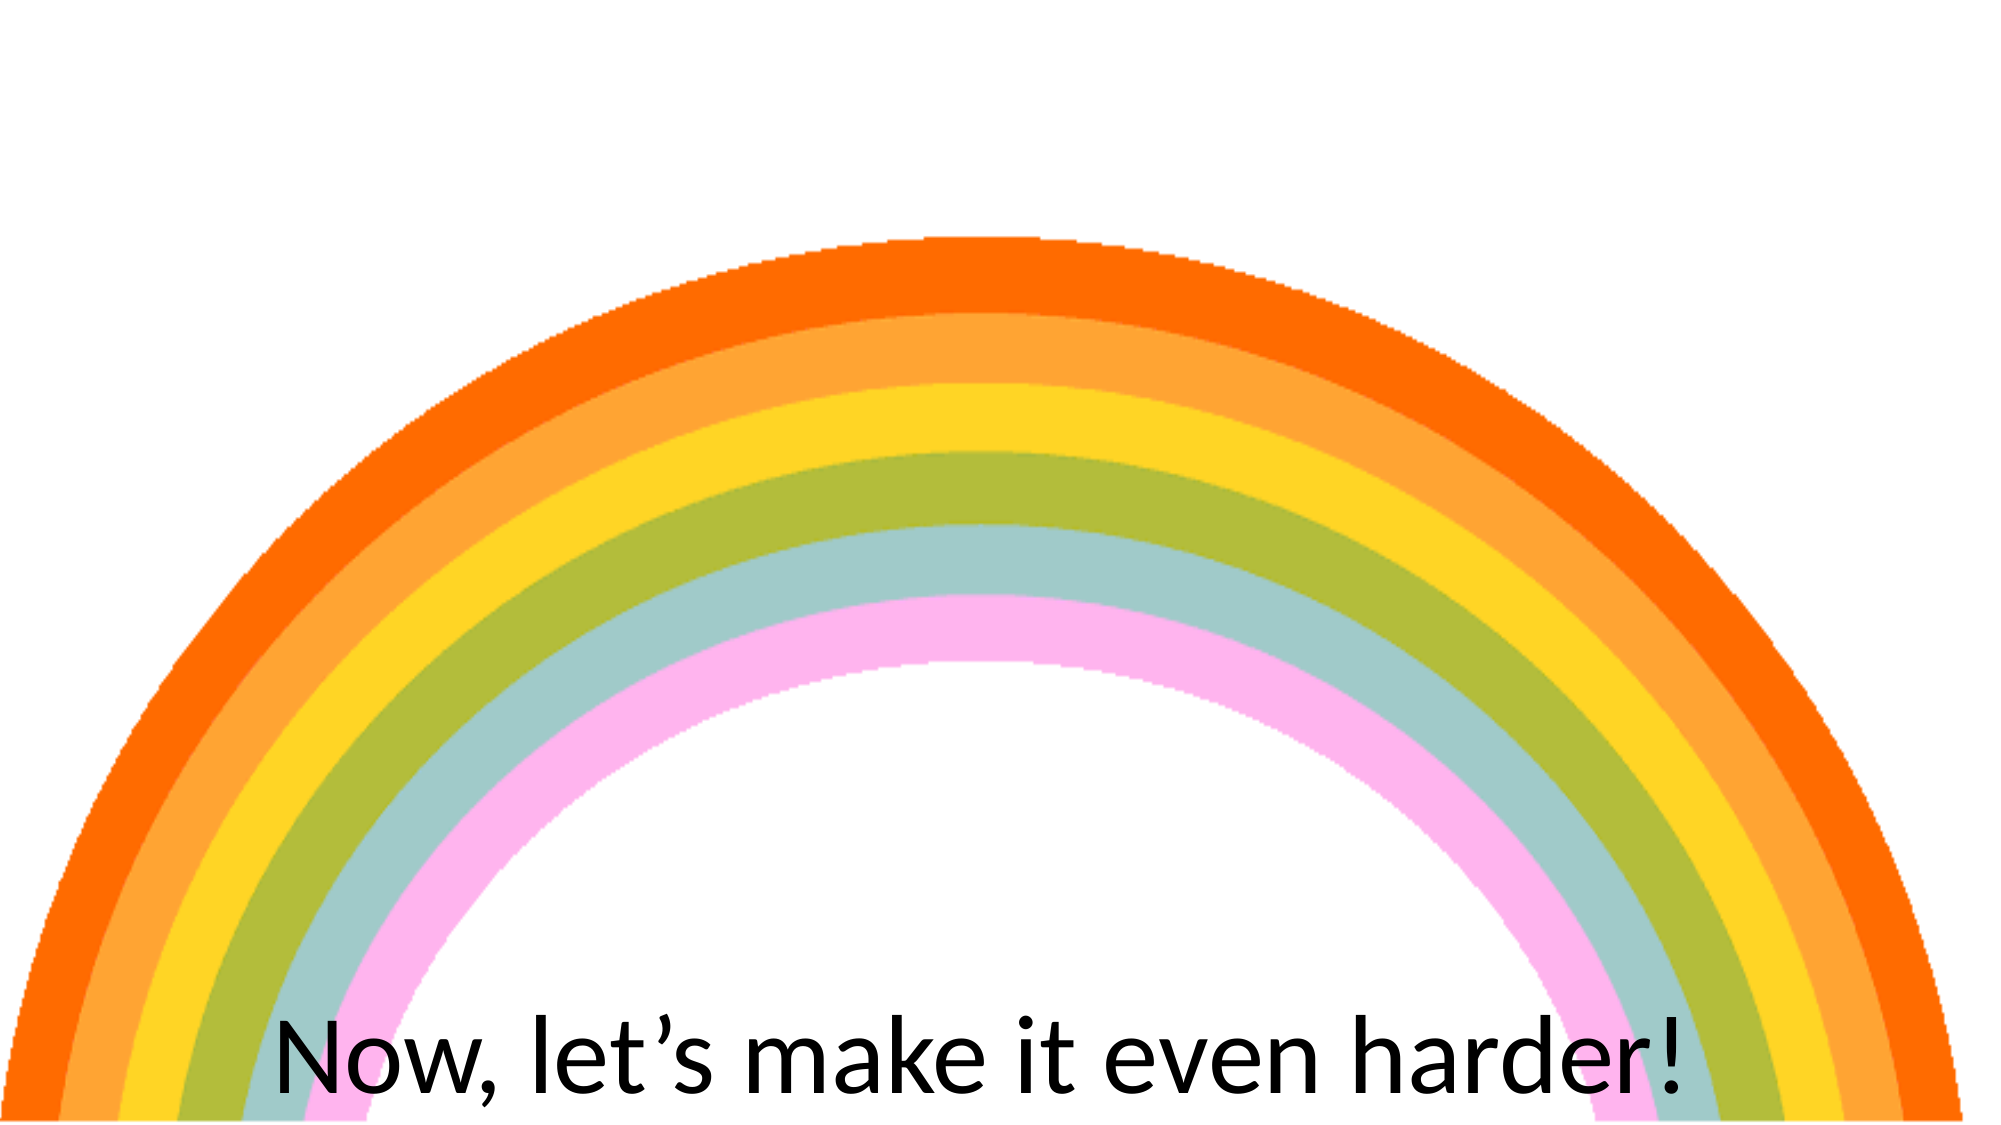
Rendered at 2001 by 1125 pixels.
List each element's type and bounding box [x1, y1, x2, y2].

list [0, 0, 2000, 1125]
